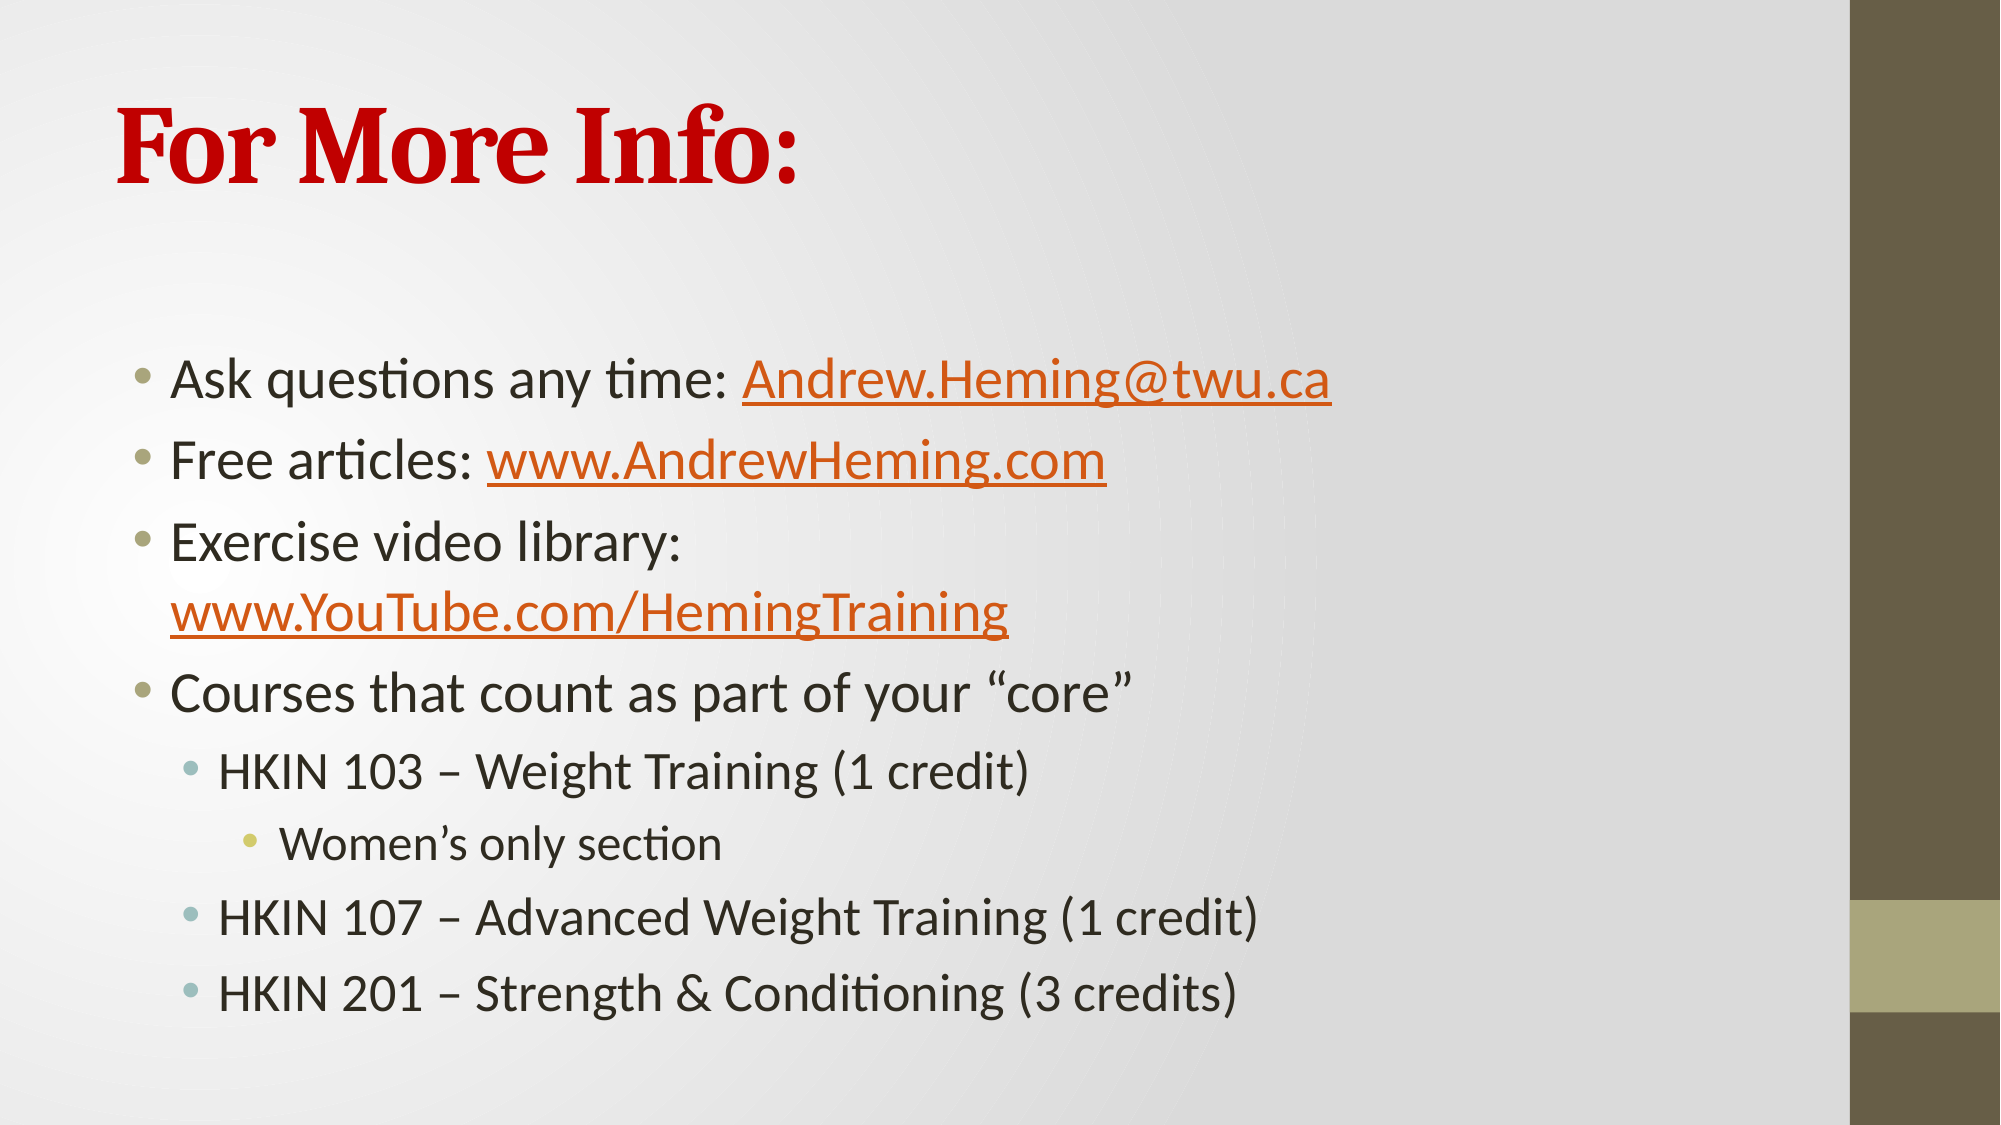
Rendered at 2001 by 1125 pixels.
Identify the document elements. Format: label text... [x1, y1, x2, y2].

title For More Info: [99, 45, 1767, 233]
list Ask questions any time: Andrew.Heming@twu.ca Free articles: www.AndrewHeming.com Exercise video library: www.YouTube.com/HemingTraining Courses that count as part of your “core” HKIN 103 – Weight Training (1 credit) Women’s only section HKIN 107 – Advanced Weight Training (1 credit) HKIN 201 – Strength & Conditioning (3 credits) [98, 332, 1549, 1120]
